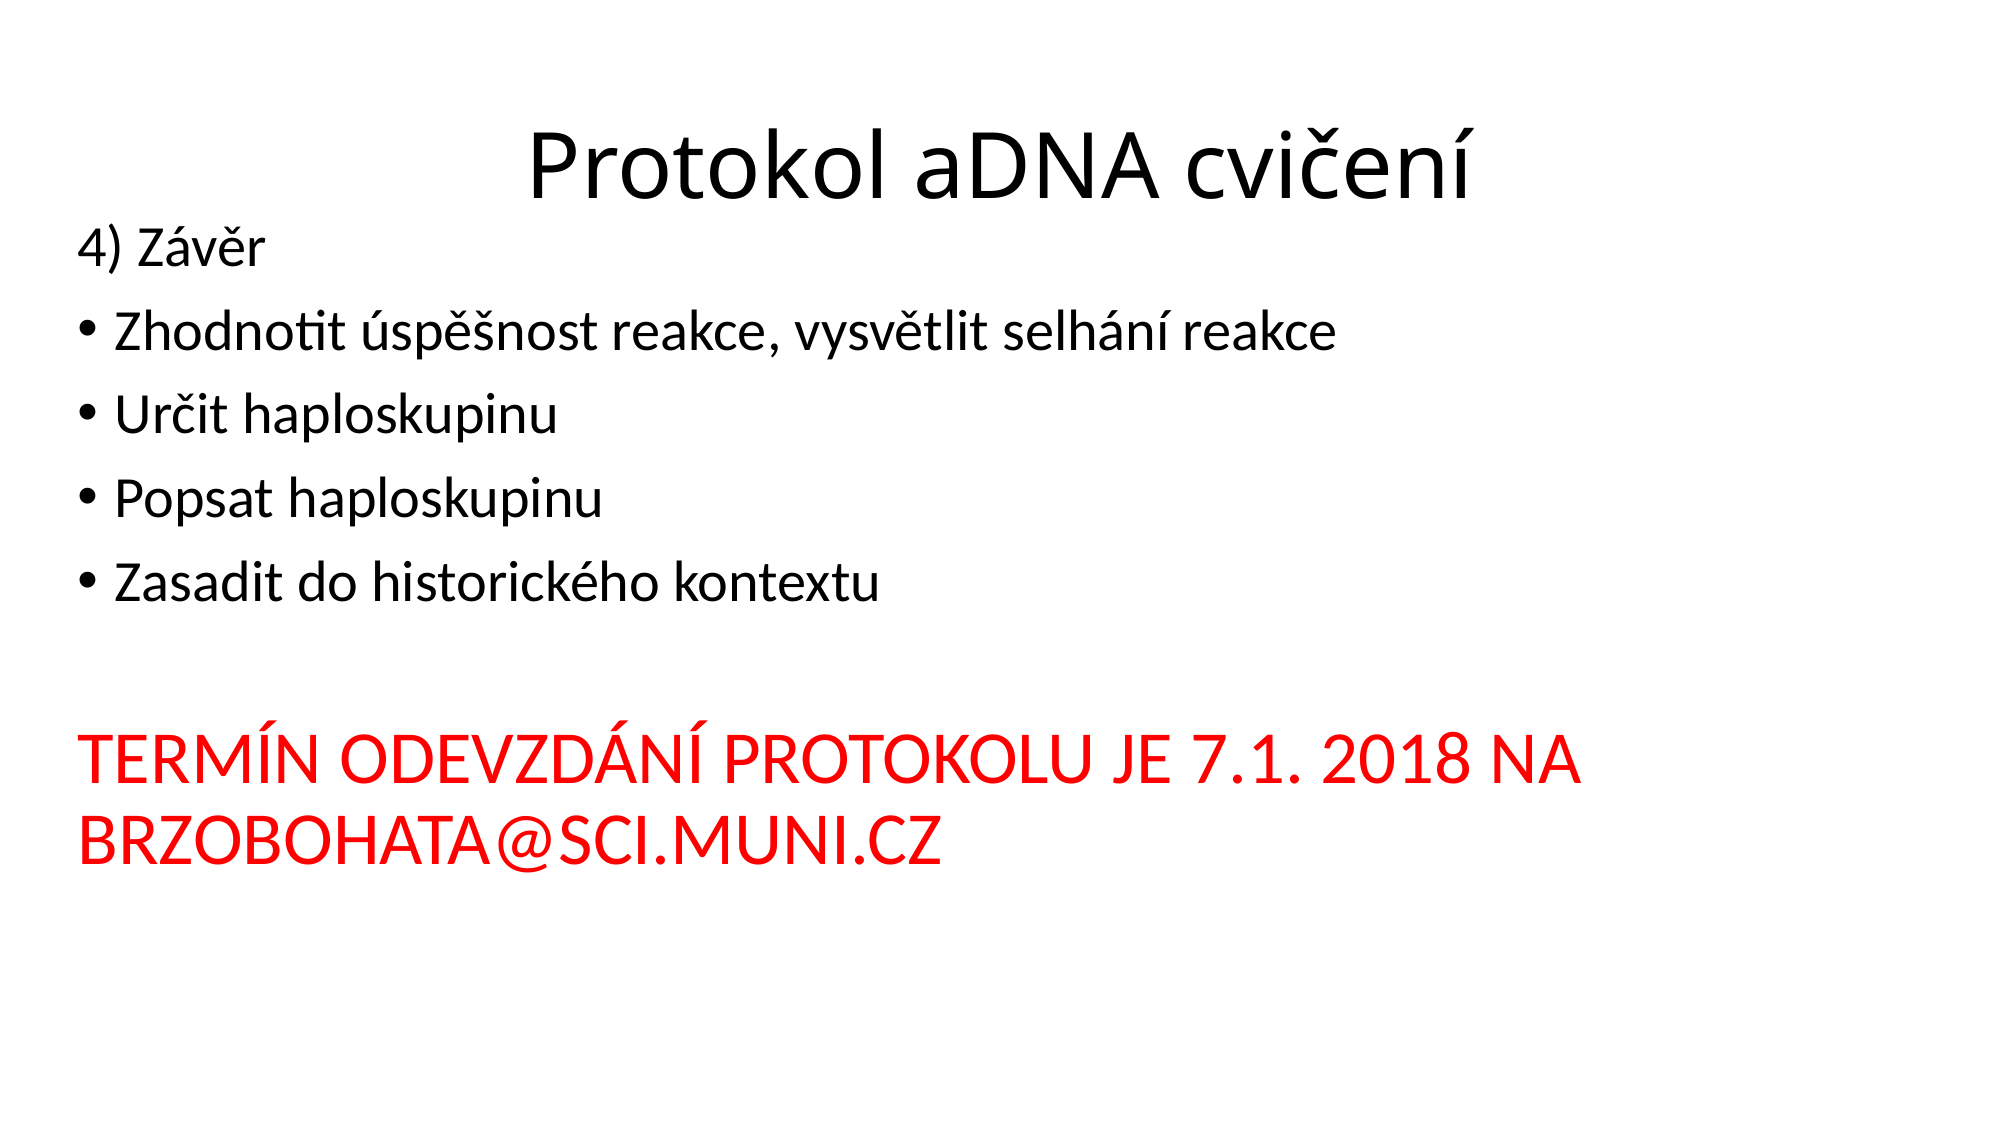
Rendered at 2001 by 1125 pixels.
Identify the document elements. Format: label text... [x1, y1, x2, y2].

title Protokol aDNA cvičení [137, 59, 1863, 208]
list 4) Závěr Zhodnotit úspěšnost reakce, vysvětlit selhání reakce Určit haploskupinu Popsat haploskupinu Zasadit do historického kontextu TERMÍN ODEVZDÁNÍ PROTOKOLU JE 7.1. 2018 NA BRZOBOHATA@SCI.MUNI.CZ [62, 208, 1946, 1038]
